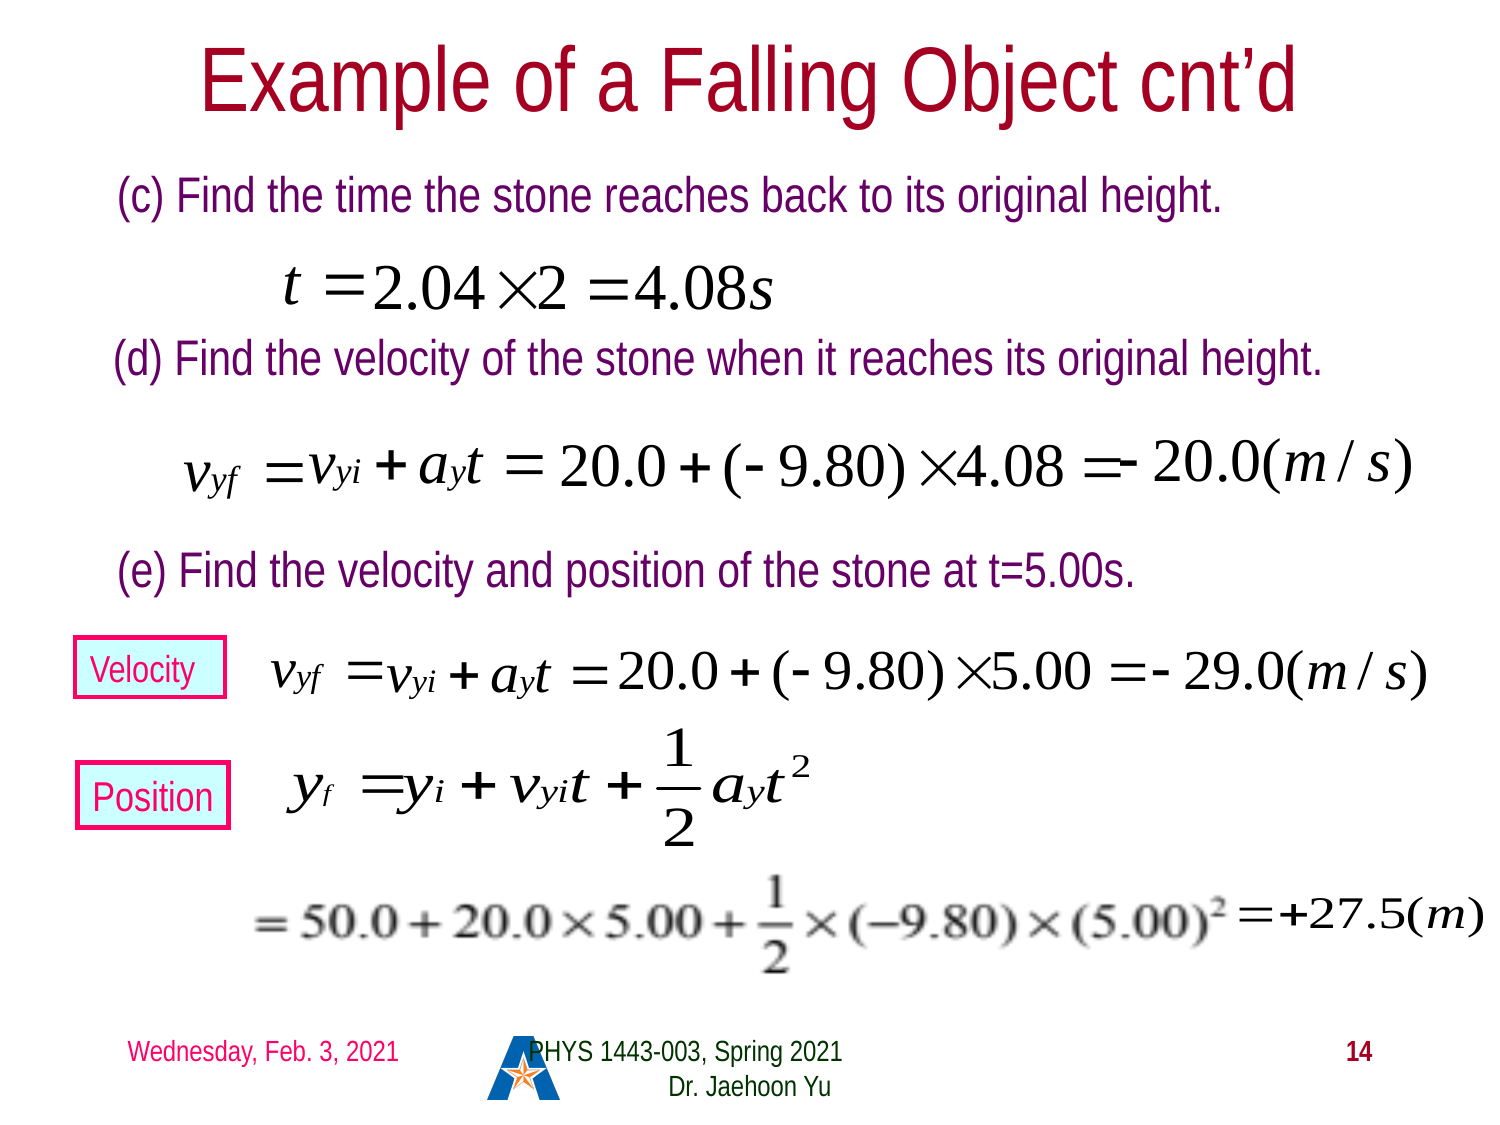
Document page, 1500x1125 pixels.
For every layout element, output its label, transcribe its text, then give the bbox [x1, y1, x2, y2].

footer PHYS 1443-003, Spring 2021 Dr. Jaehoon Yu [512, 1024, 988, 1101]
picture [487, 1036, 512, 1100]
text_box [1109, 424, 1426, 508]
text_box Velocity [74, 637, 225, 698]
text_box (e) Find the velocity and position of the stone at t=5.00s. [27, 537, 1303, 607]
text_box (d) Find the velocity of the stone when it reaches its original height. [23, 324, 1491, 394]
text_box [549, 429, 1106, 513]
text_box Position [77, 762, 229, 828]
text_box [362, 249, 623, 327]
slide_number 14 [1074, 1024, 1388, 1101]
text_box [249, 855, 1234, 978]
text_box (c) Find the time the stone reaches back to its original height. [27, 162, 1390, 232]
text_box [378, 649, 603, 712]
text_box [274, 255, 357, 322]
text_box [174, 450, 299, 513]
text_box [262, 649, 376, 707]
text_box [1224, 887, 1497, 949]
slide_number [112, 1024, 426, 1101]
title Example of a Falling Object cnt’d [112, 24, 1388, 126]
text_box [385, 712, 826, 860]
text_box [274, 763, 380, 826]
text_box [299, 437, 544, 505]
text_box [608, 637, 1438, 713]
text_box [624, 249, 788, 327]
